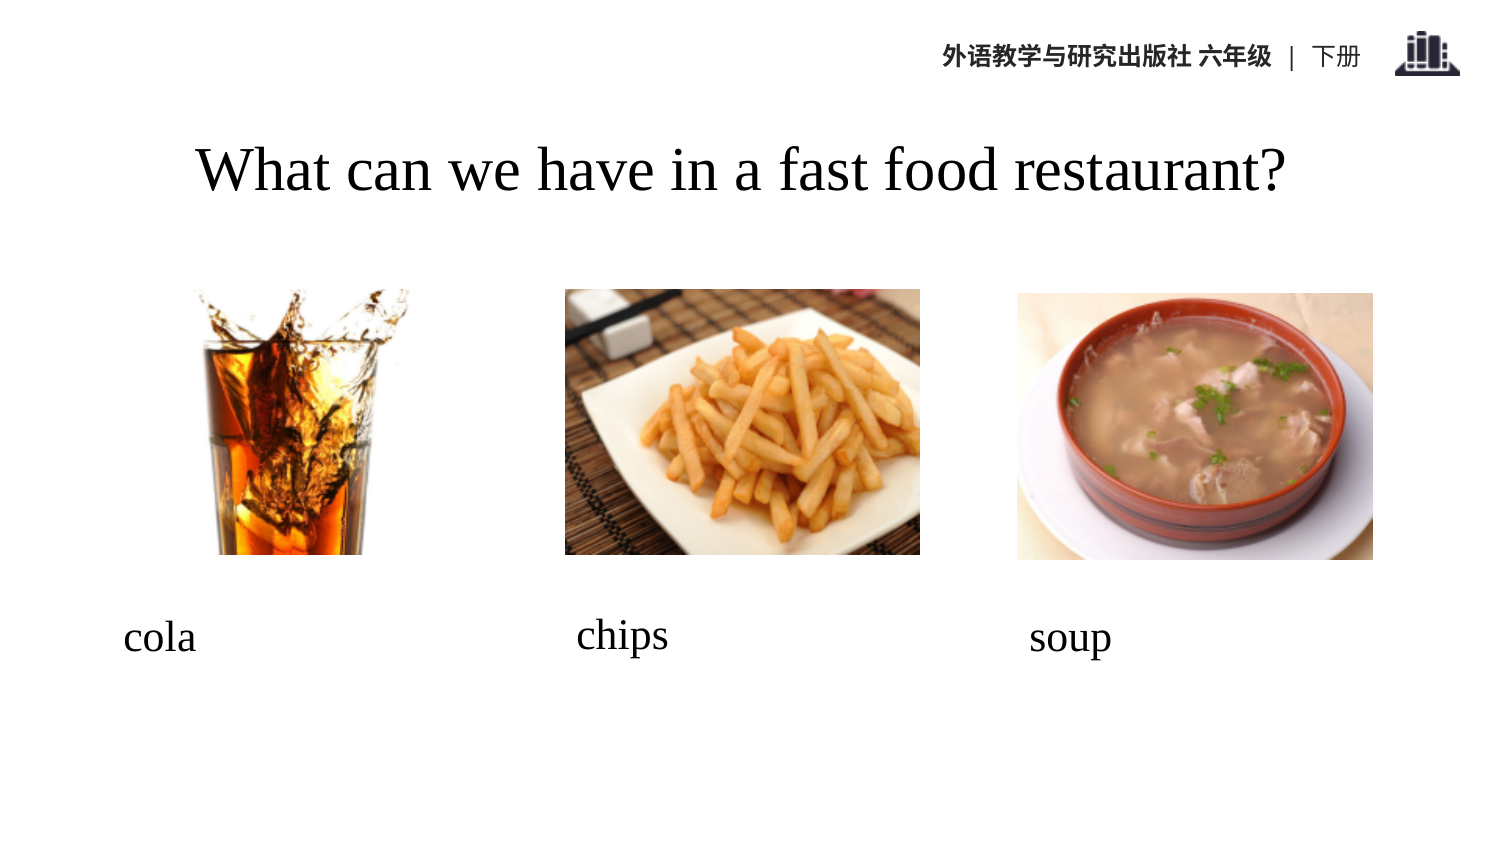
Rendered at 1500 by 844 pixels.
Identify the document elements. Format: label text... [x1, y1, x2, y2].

text_box chips [565, 600, 943, 664]
picture [1395, 31, 1460, 76]
picture [1017, 293, 1373, 560]
text_box What can we have in a fast food restaurant? [184, 122, 1316, 209]
picture [111, 288, 467, 555]
text_box cola [112, 601, 490, 666]
text_box soup [1017, 601, 1396, 666]
picture [564, 288, 920, 555]
